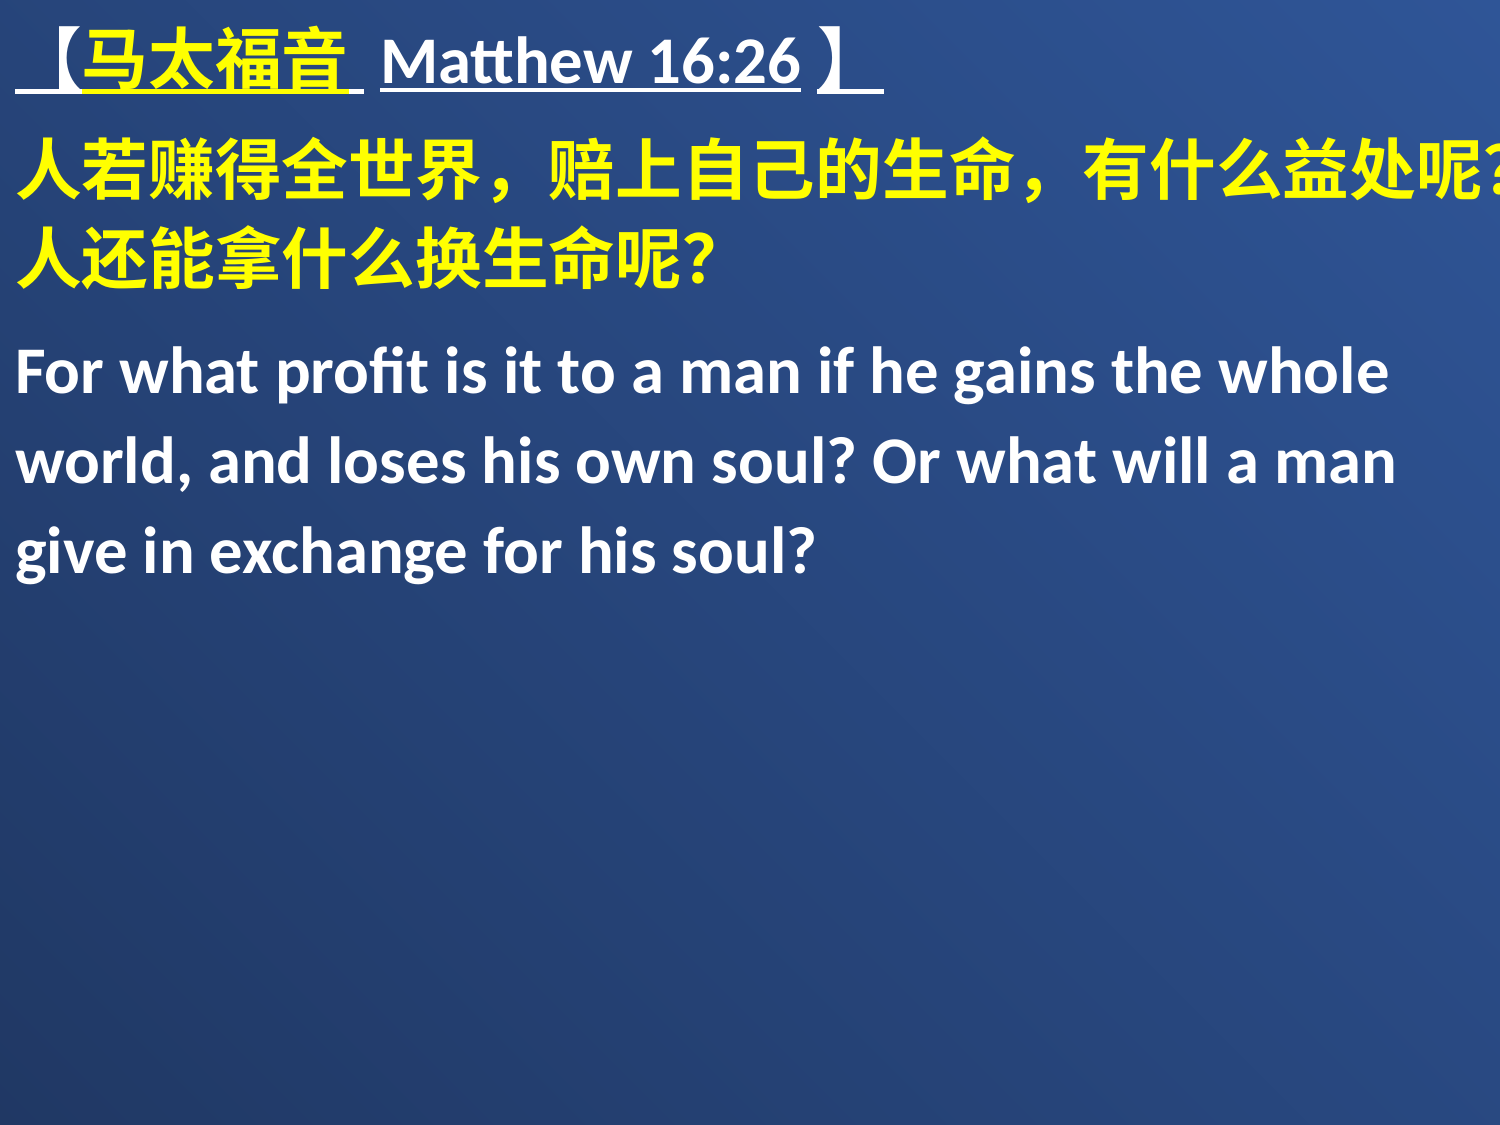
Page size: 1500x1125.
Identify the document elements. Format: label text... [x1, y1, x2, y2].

subtitle 【马太福音 Matthew 16:26】 人若赚得全世界，赔上自己的生命，有什么益处呢？人还能拿什么换生命呢？ For what profit is it to a man if he gains the whole world, and loses his own soul? Or what will a man give in exchange for his soul? [0, 0, 1500, 1125]
